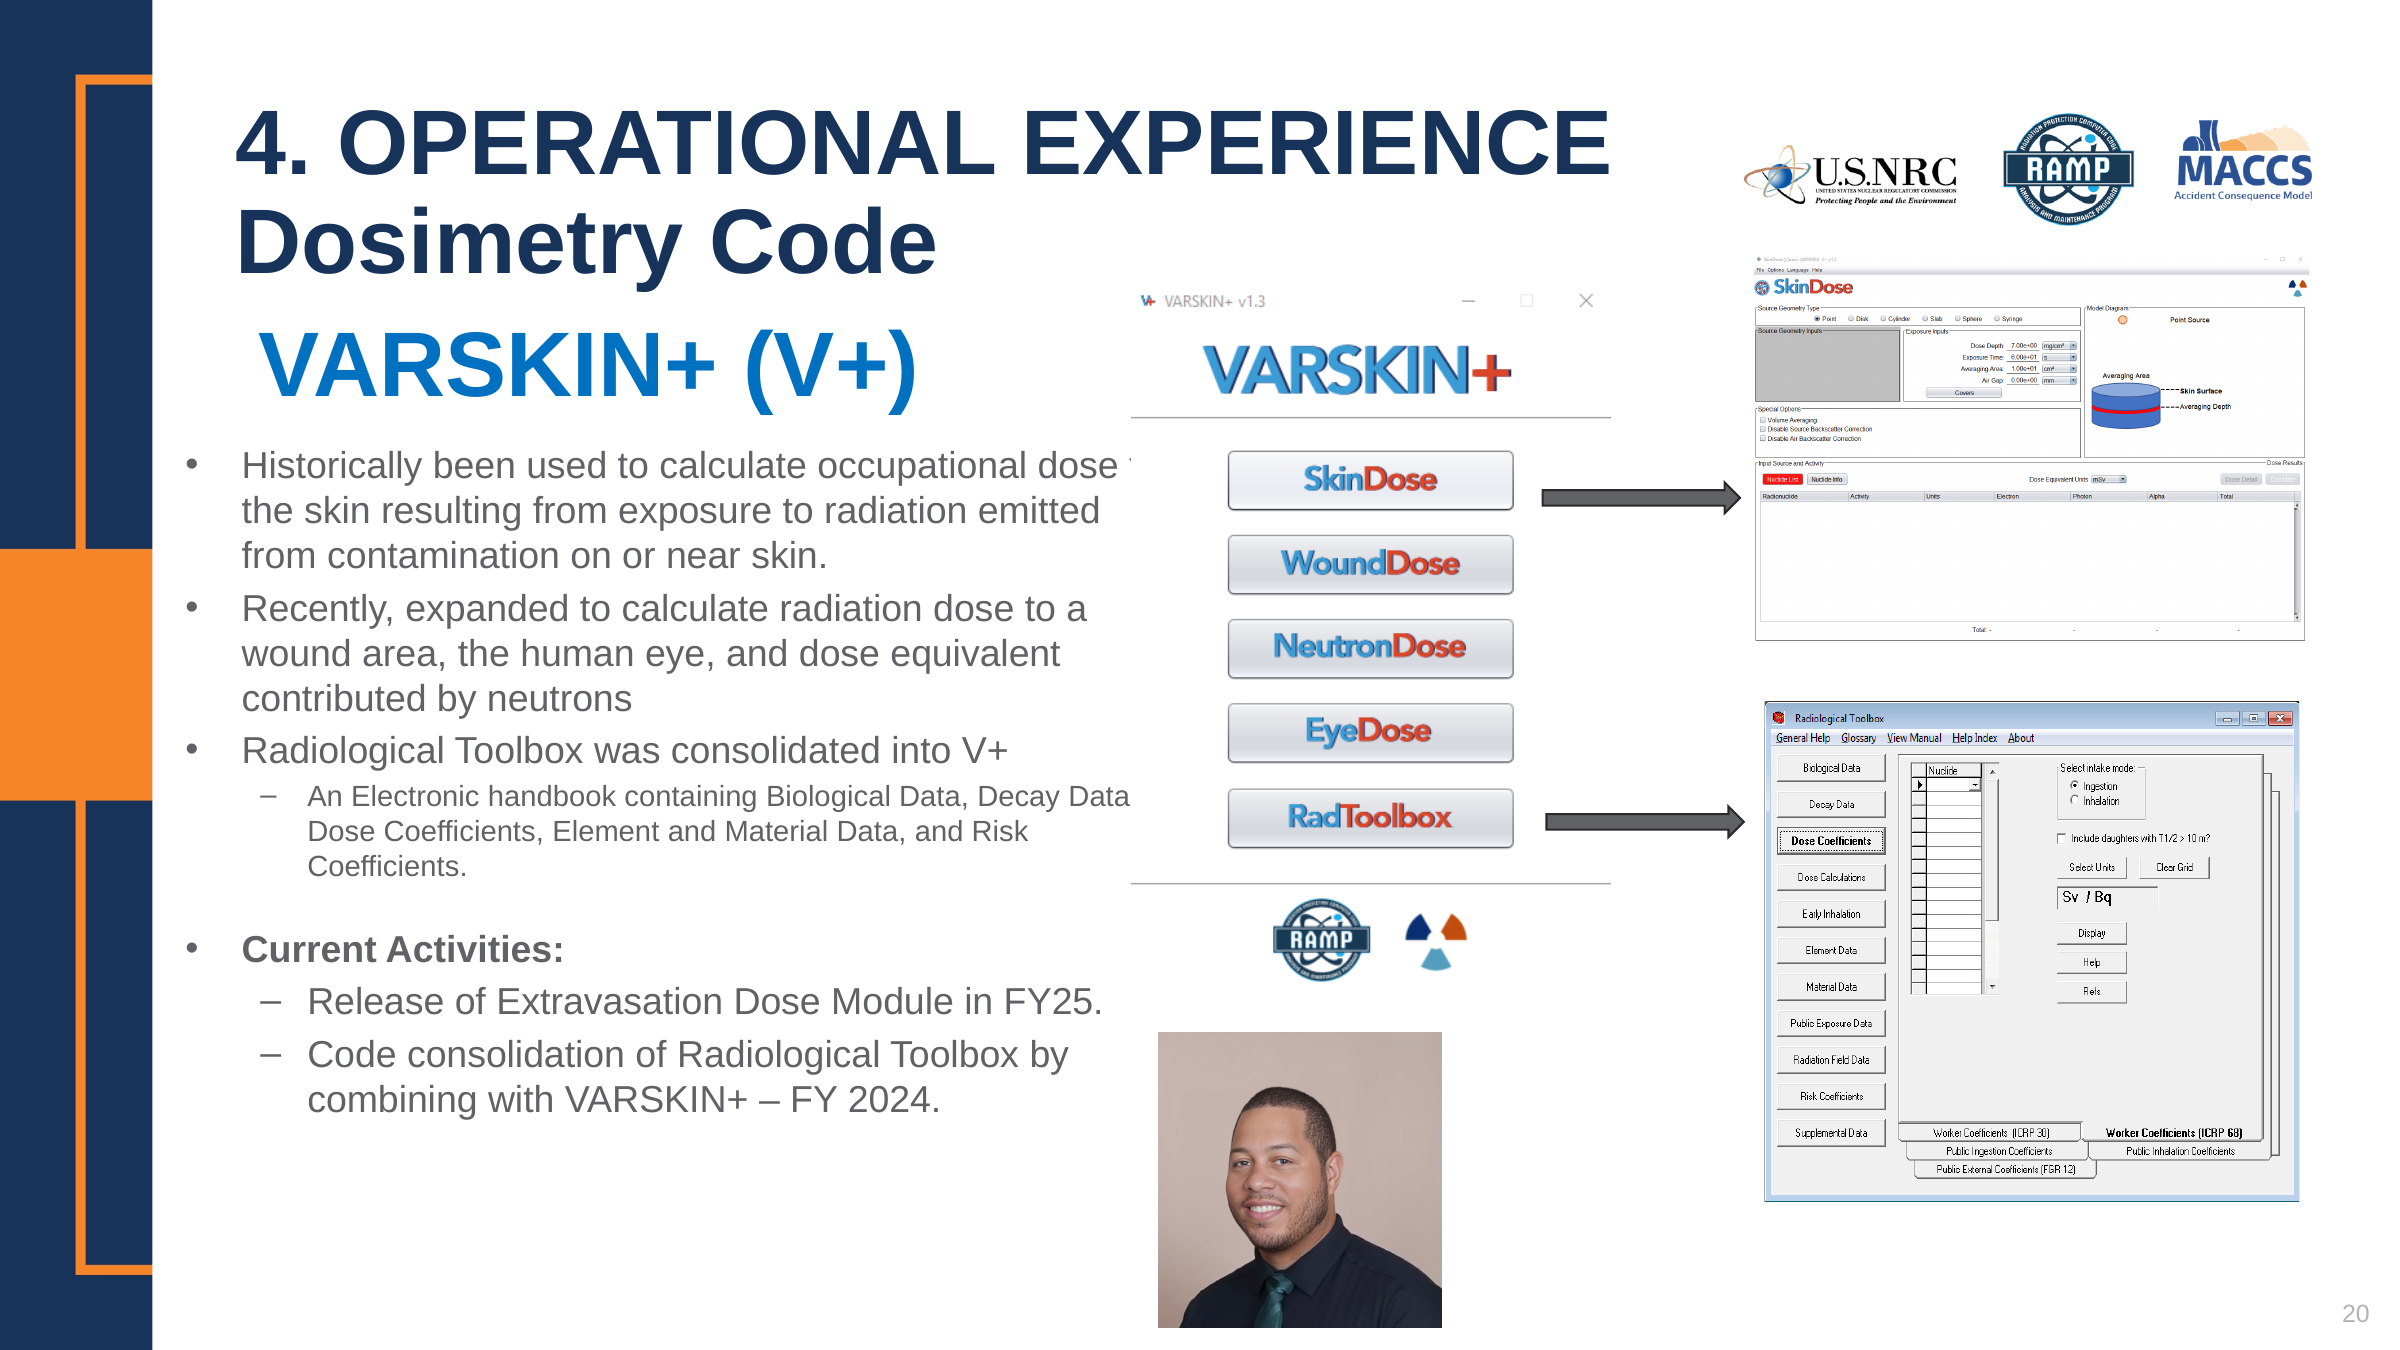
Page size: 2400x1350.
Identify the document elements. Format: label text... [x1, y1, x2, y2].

picture [1130, 289, 1611, 1001]
slide_number 20 [2295, 1275, 2370, 1350]
picture [1158, 1032, 1442, 1328]
picture [1737, 106, 2320, 234]
text_box VARSKIN+ (V+) [191, 281, 987, 432]
text_box [1764, 701, 2300, 1202]
text_box Historically been used to calculate occupational dose to the skin resulting from exposure to radiation emitted from contamination on or near skin. Recently, expanded to calculate radiation dose to a wound area, the human eye, and dose equivalent contributed by neutrons Radiological Toolbox was consolidated into V+ An Electronic handbook containing Biological Data, Decay Data, Dose Coefficients, Element and Material Data, and Risk Coefficients. Current Activities: Release of Extravasation Dose Module in FY25. Code consolidation of Radiological Toolbox by combining with VARSKIN+ – FY 2024. [167, 432, 1200, 1061]
text_box [1611, 480, 1742, 516]
picture [0, 0, 152, 1350]
title 4. OPERATIONAL EXPERIENCE Dosimetry Code [235, 157, 1830, 301]
text_box [1611, 804, 1746, 840]
picture [1754, 254, 2309, 645]
